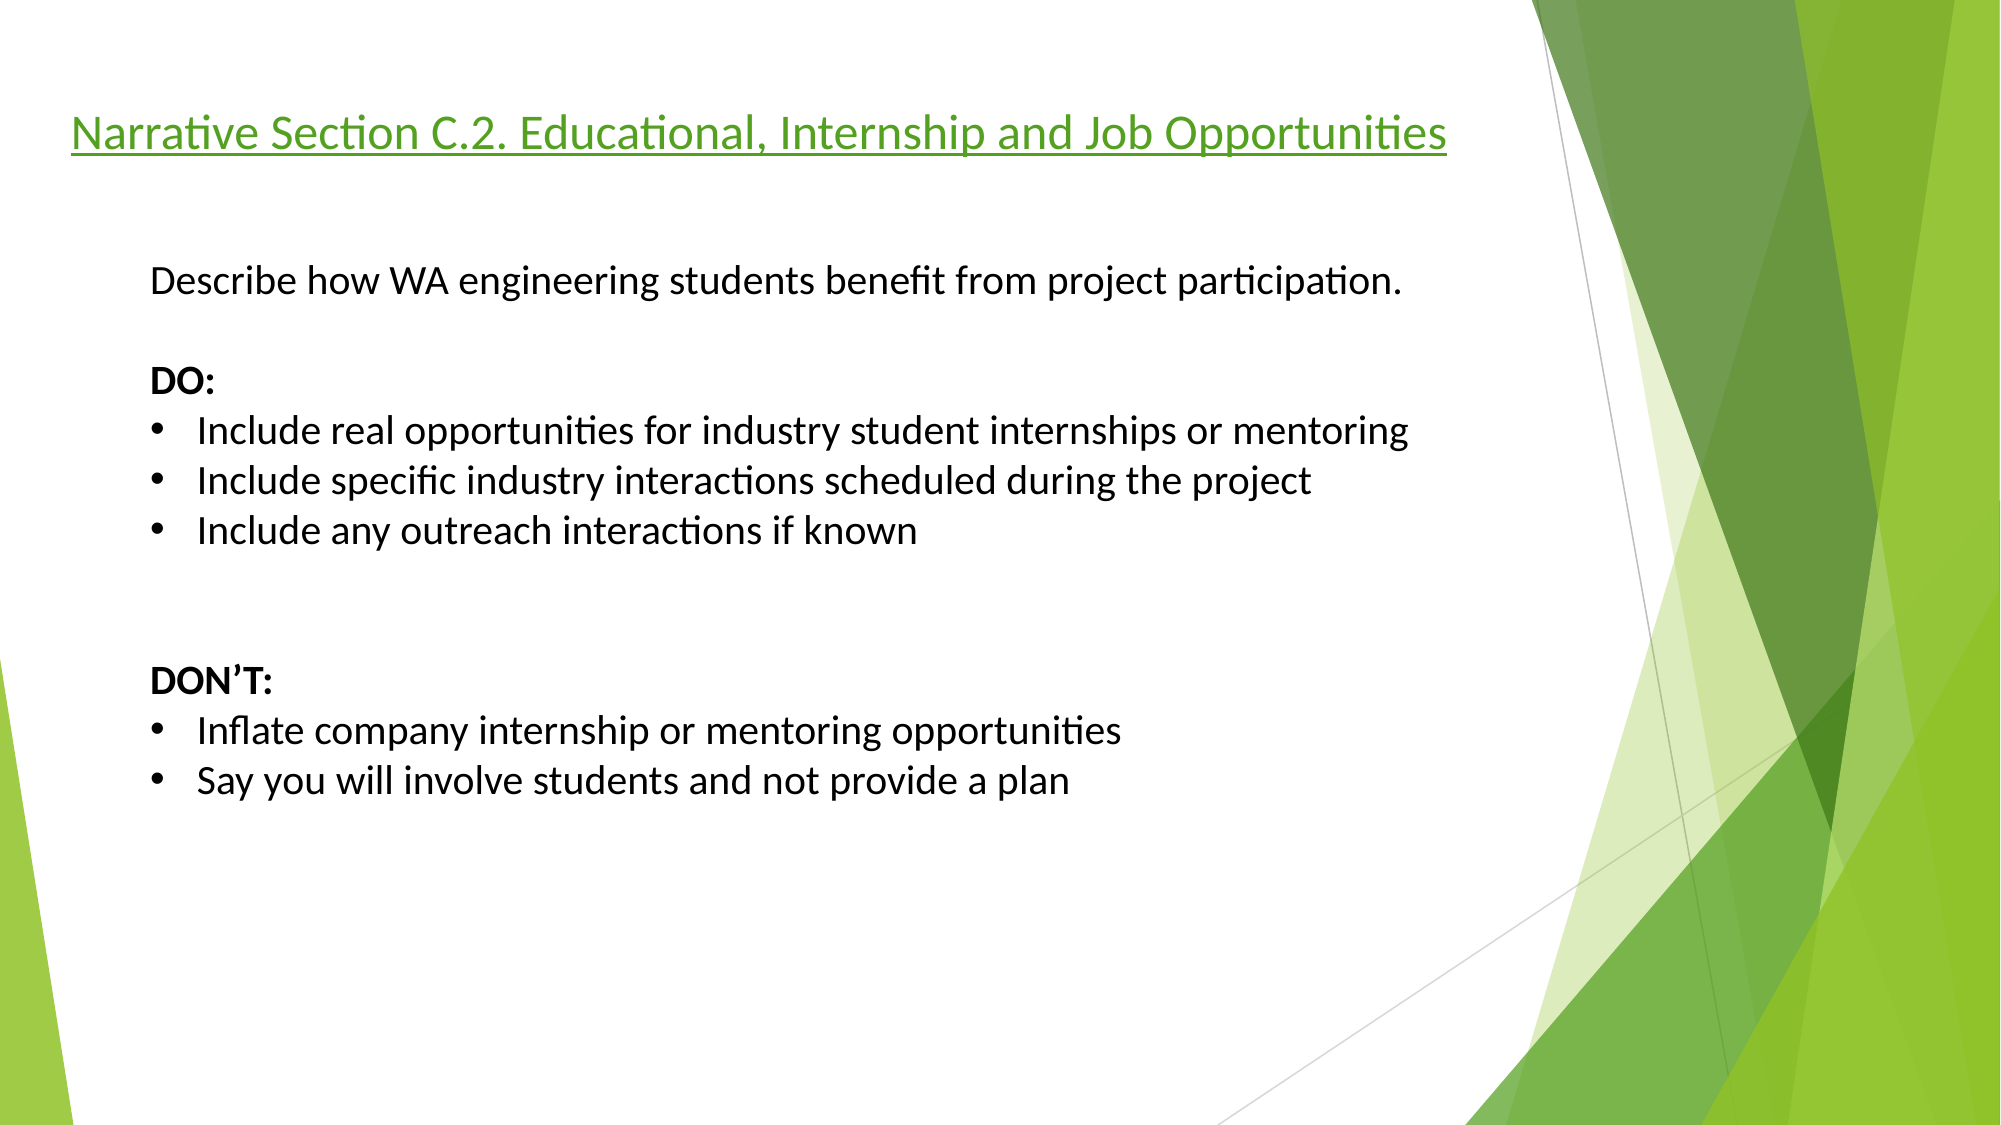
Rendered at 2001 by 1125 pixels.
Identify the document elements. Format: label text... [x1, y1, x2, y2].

text_box Describe how WA engineering students benefit from project participation. DO: Include real opportunities for industry student internships or mentoring Include specific industry interactions scheduled during the project Include any outreach interactions if known DON’T: Inflate company internship or mentoring opportunities Say you will involve students and not provide a plan [135, 200, 1590, 981]
text_box Narrative Section C.2. Educational, Internship and Job Opportunities [55, 92, 1525, 168]
